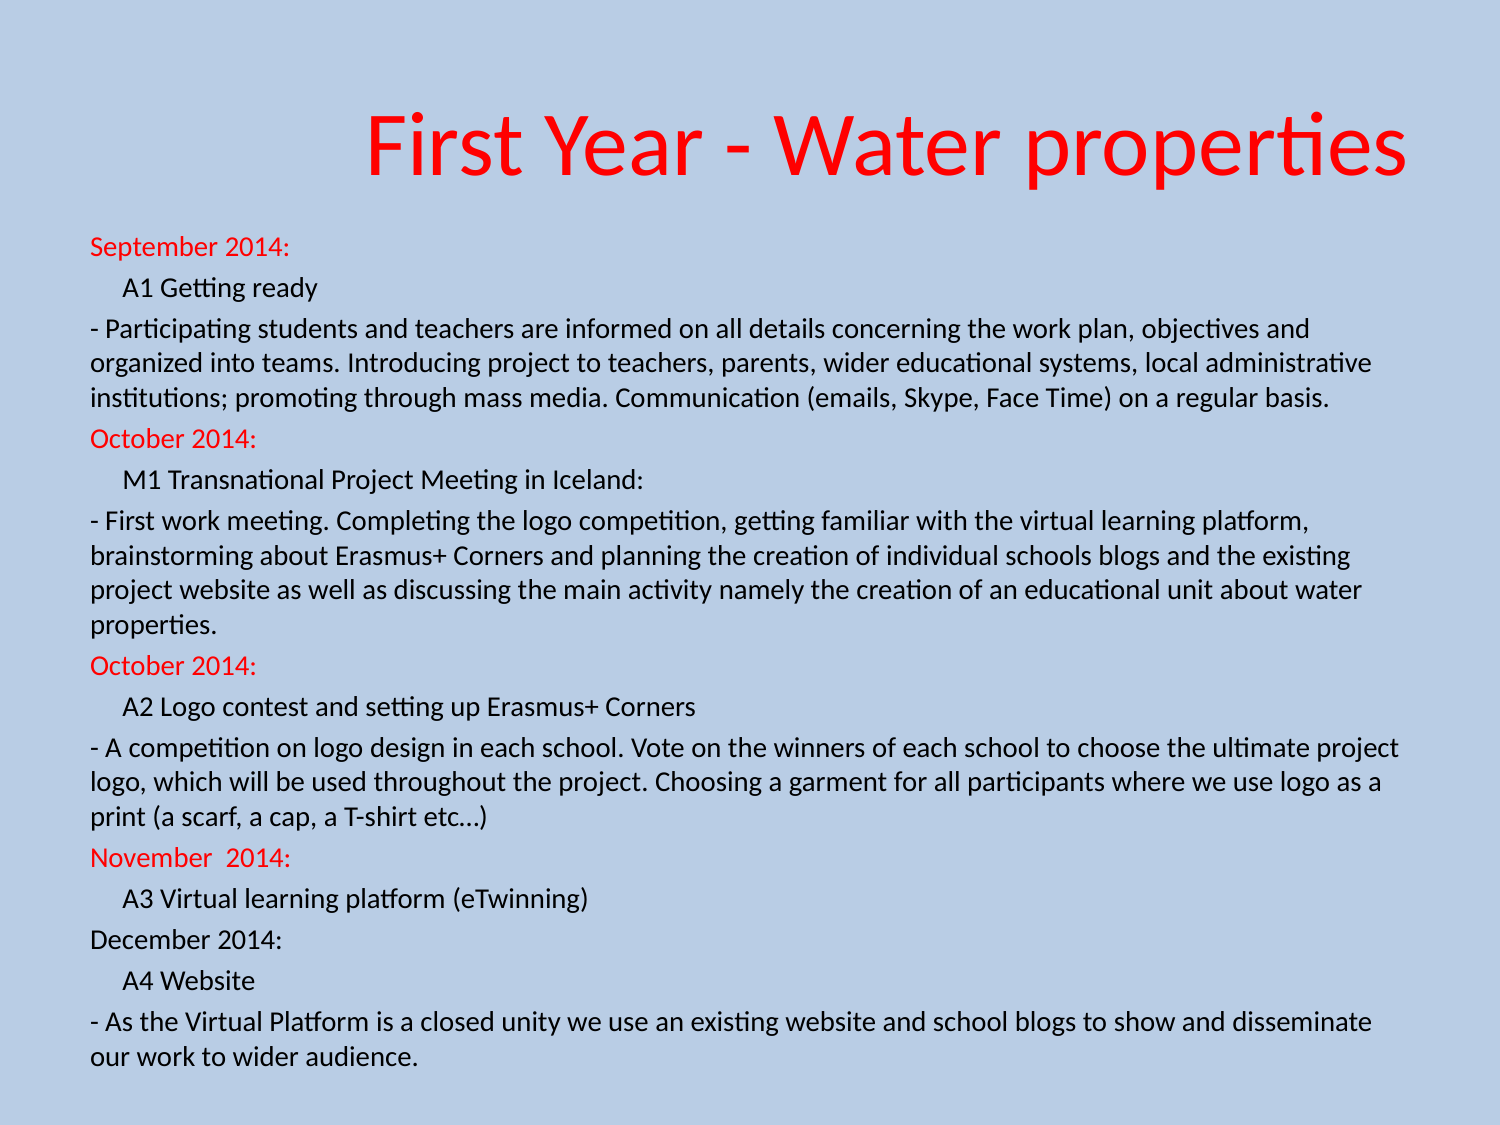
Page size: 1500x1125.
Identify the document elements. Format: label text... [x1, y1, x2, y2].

list September 2014: A1 Getting ready - Participating students and teachers are informed on all details concerning the work plan, objectives and organized into teams. Introducing project to teachers, parents, wider educational systems, local administrative institutions; promoting through mass media. Communication (emails, Skype, Face Time) on a regular basis. October 2014: M1 Transnational Project Meeting in Iceland: - First work meeting. Completing the logo competition, getting familiar with the virtual learning platform, brainstorming about Erasmus+ Corners and planning the creation of individual schools blogs and the existing project website as well as discussing the main activity namely the creation of an educational unit about water properties. October 2014: A2 Logo contest and setting up Erasmus+ Corners - A competition on logo design in each school. Vote on the winners of each school to choose the ultimate project logo, which will be used throughout the project. Choosing a garment for all participants where we use logo as a print (a scarf, a cap, a T-shirt etc…) November 2014: A3 Virtual learning platform (eTwinning) December 2014: A4 Website - As the Virtual Platform is a closed unity we use an existing website and school blogs to show and disseminate our work to wider audience. [75, 219, 1425, 1094]
title First Year - Water properties [75, 45, 1425, 219]
